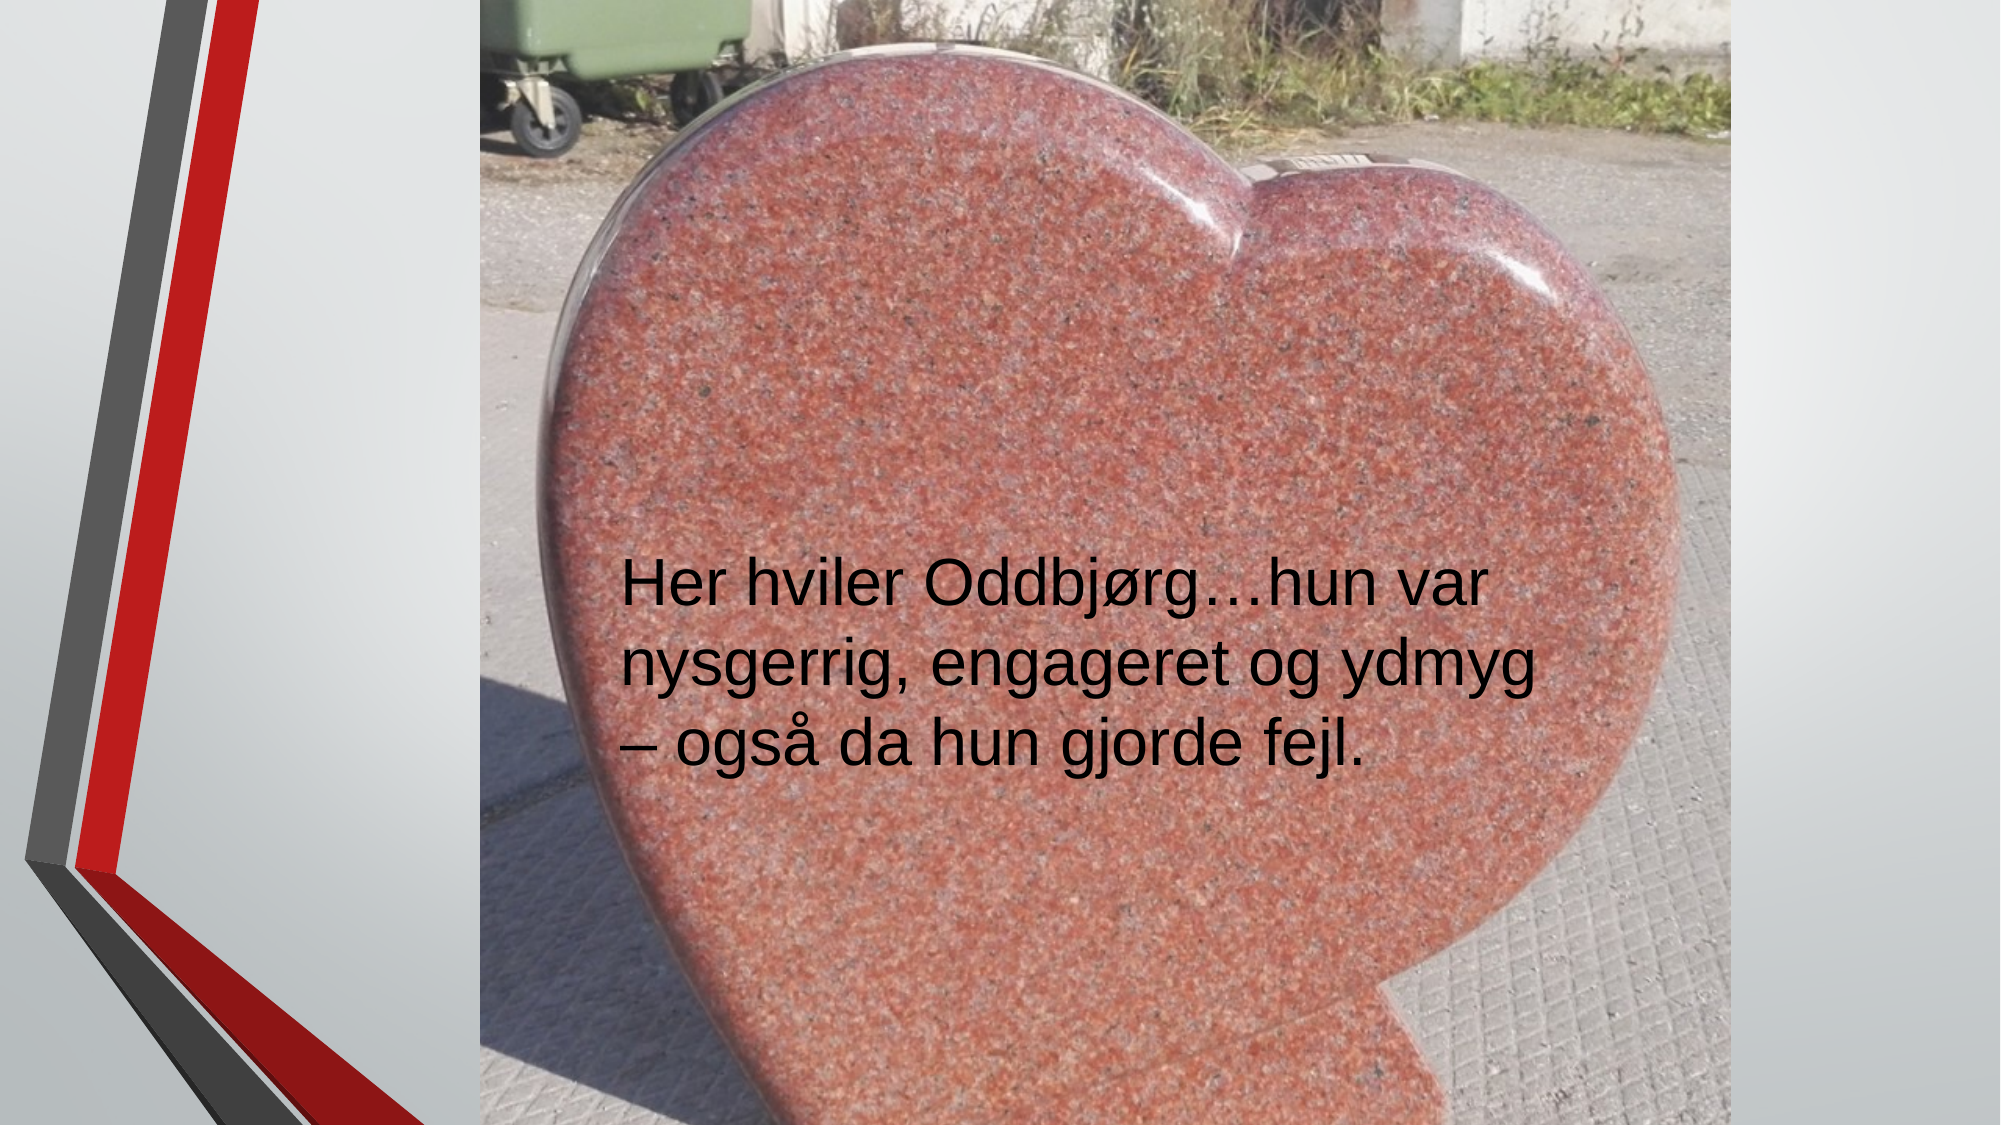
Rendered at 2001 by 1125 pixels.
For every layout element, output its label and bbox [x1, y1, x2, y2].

picture [479, 0, 1731, 1125]
